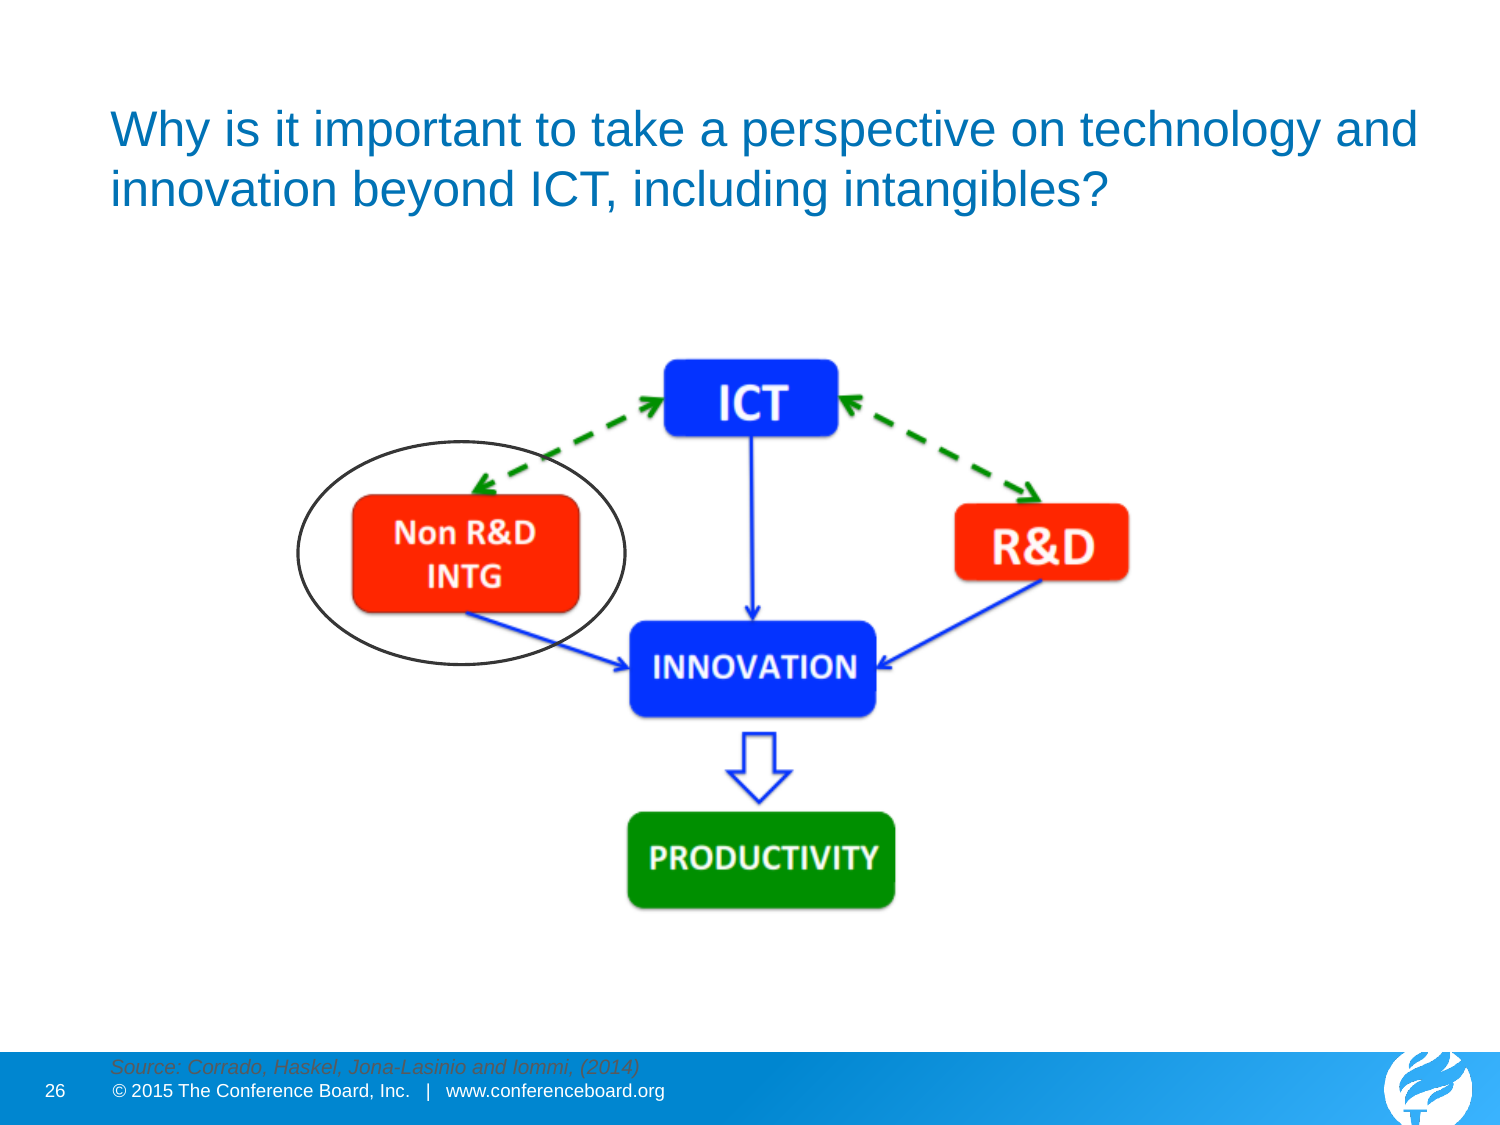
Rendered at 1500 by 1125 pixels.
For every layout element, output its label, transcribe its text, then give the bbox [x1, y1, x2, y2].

text_box Source: Corrado, Haskel, Jona-Lasinio and Iommi, (2014) [110, 1053, 1390, 1095]
picture [1379, 1051, 1477, 1125]
title Why is it important to take a perspective on technology and innovation beyond ICT, including intangibles? [110, 96, 1425, 234]
text_box [295, 501, 314, 605]
picture [319, 316, 1260, 959]
